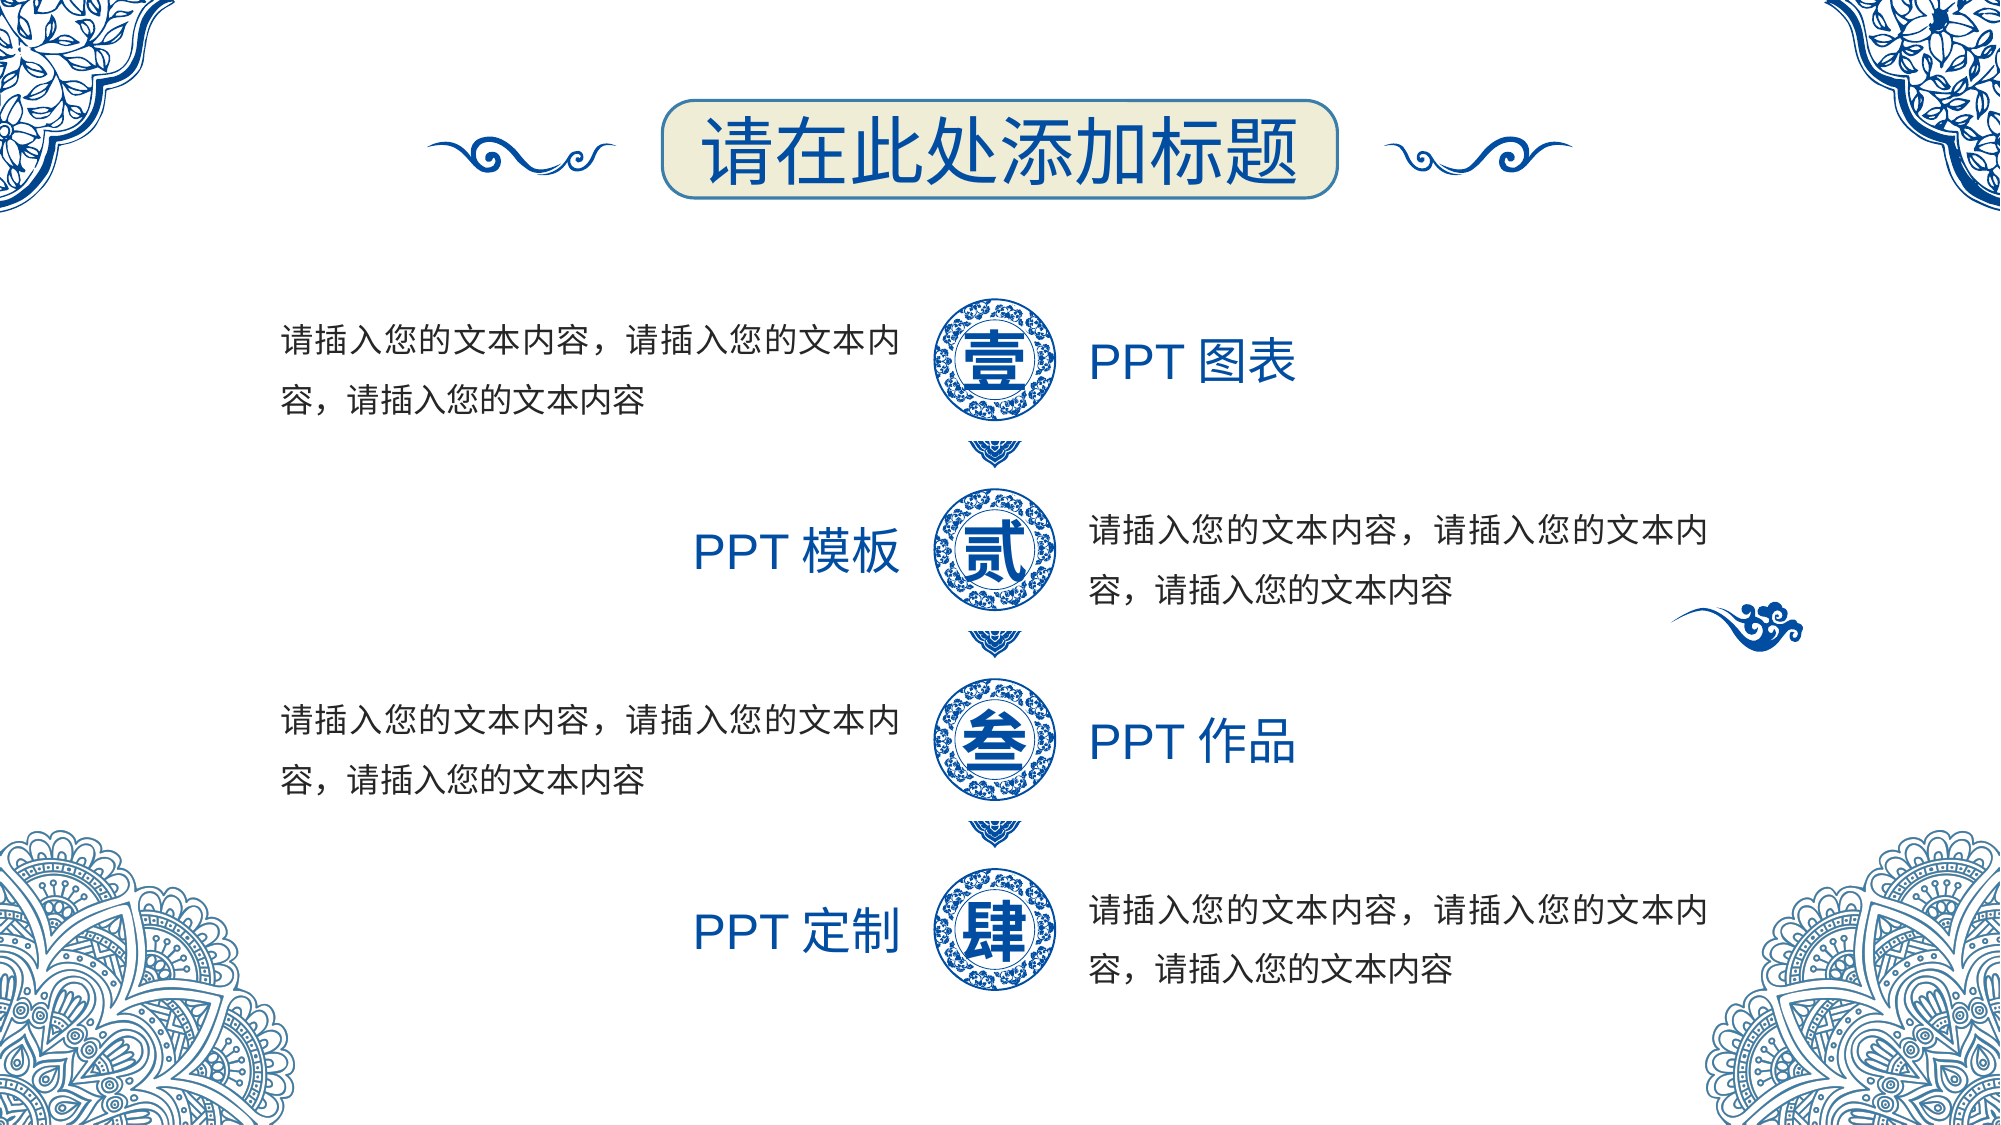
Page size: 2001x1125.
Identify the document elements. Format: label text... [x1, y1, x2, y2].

text_box [967, 441, 1022, 469]
text_box PPT图表 [1073, 321, 1398, 397]
picture [1705, 830, 2000, 1125]
text_box PPT模板 [592, 511, 917, 587]
text_box 肆 [933, 868, 1057, 991]
text_box 叁 [933, 678, 1057, 801]
text_box PPT定制 [592, 891, 917, 967]
text_box 壹 [933, 298, 1057, 422]
text_box 请插入您的文本内容，请插入您的文本内容，请插入您的文本内容 [1073, 861, 1725, 996]
text_box [967, 821, 1022, 849]
text_box PPT作品 [1073, 701, 1398, 777]
text_box [967, 631, 1022, 659]
text_box 请插入您的文本内容，请插入您的文本内容，请插入您的文本内容 [1073, 481, 1725, 617]
text_box 请插入您的文本内容，请插入您的文本内容，请插入您的文本内容 [265, 291, 917, 427]
text_box 请插入您的文本内容，请插入您的文本内容，请插入您的文本内容 [265, 671, 917, 806]
text_box [1720, 601, 1803, 652]
text_box 贰 [933, 488, 1057, 612]
picture [0, 830, 295, 1125]
